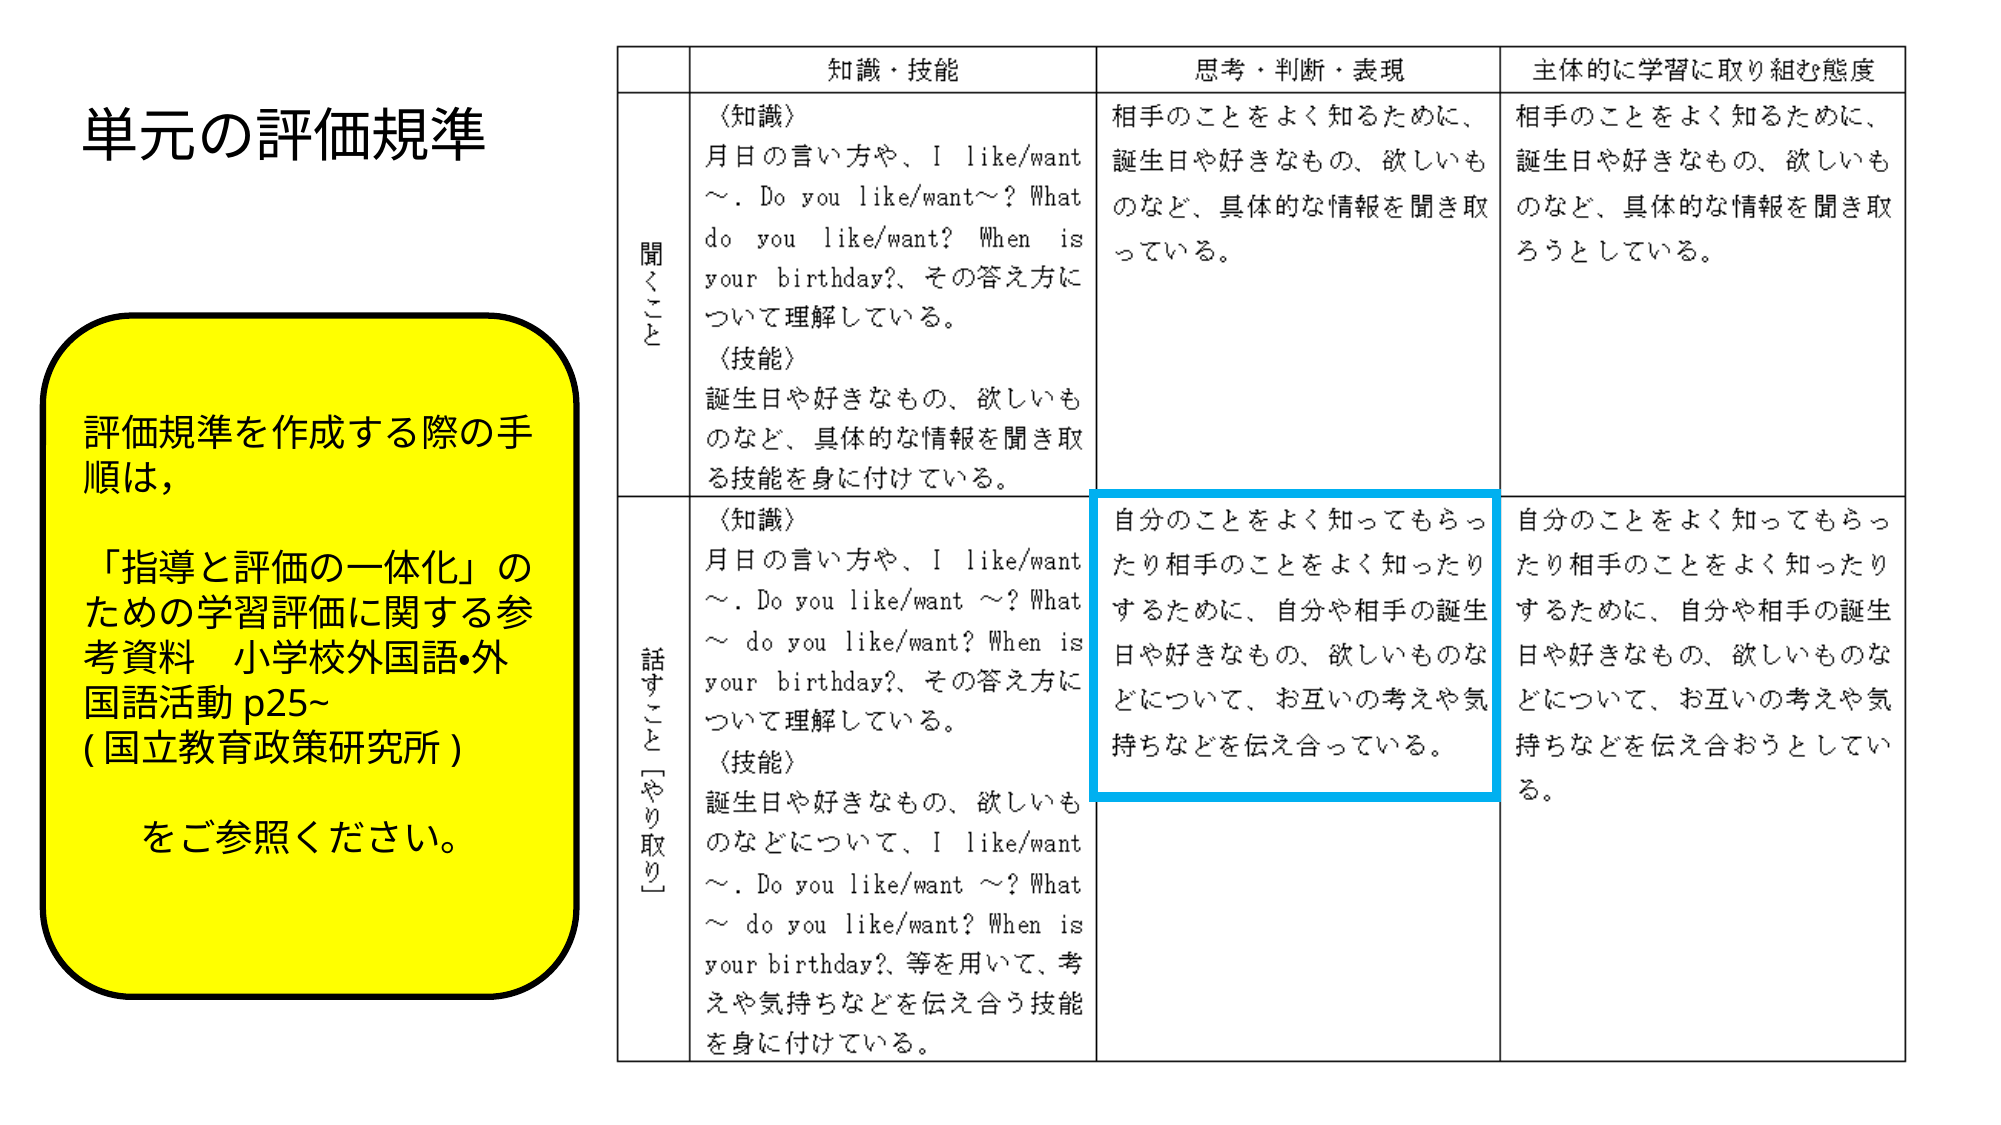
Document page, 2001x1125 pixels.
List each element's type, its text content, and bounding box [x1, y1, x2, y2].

text_box 評価規準を作成する際の手順は， 「指導と評価の一体化」のための学習評価に関する参考資料 小学校外国語・外国語活動p25~ (国立教育政策研究所) をご参照ください。 [41, 314, 578, 998]
picture [611, 40, 1911, 1067]
title 単元の評価規準 [65, 75, 611, 200]
